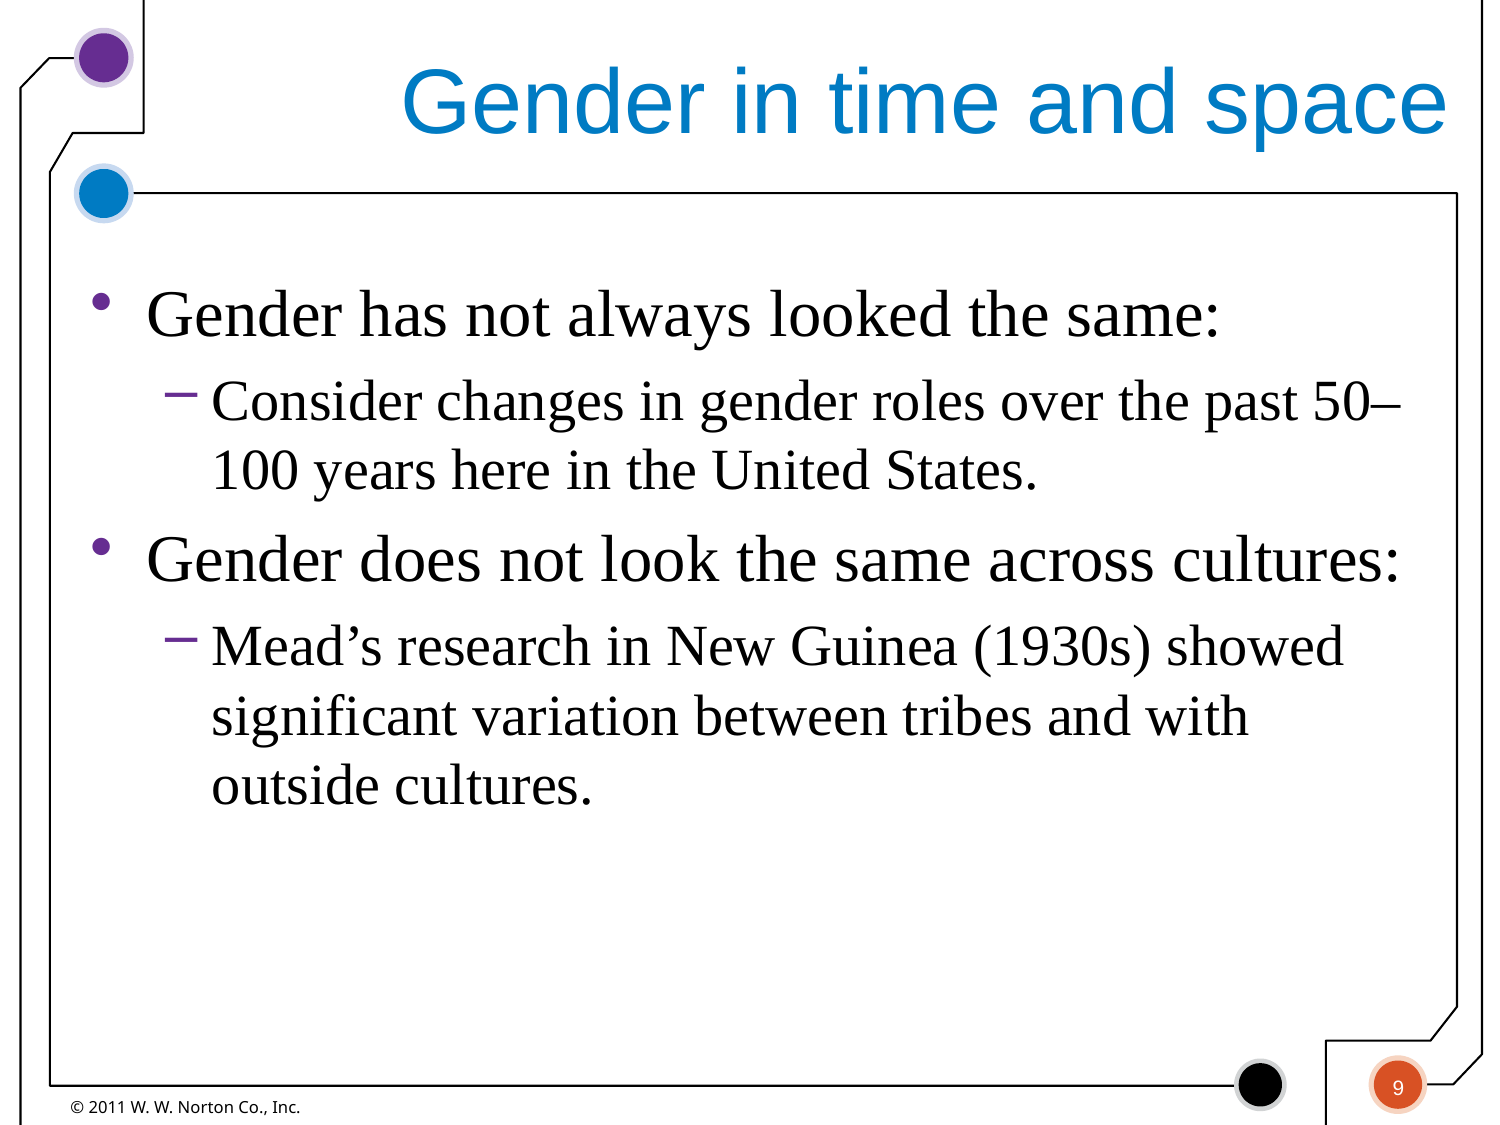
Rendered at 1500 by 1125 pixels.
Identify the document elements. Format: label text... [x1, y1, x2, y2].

slide_number 9 [1348, 1066, 1449, 1107]
list Gender has not always looked the same: Consider changes in gender roles over the past 50–100 years here in the United States. Gender does not look the same across cultures: Mead’s research in New Guinea (1930s) showed significant variation between tribes and with outside cultures. [74, 262, 1426, 1006]
title Gender in time and space [152, 3, 1467, 192]
